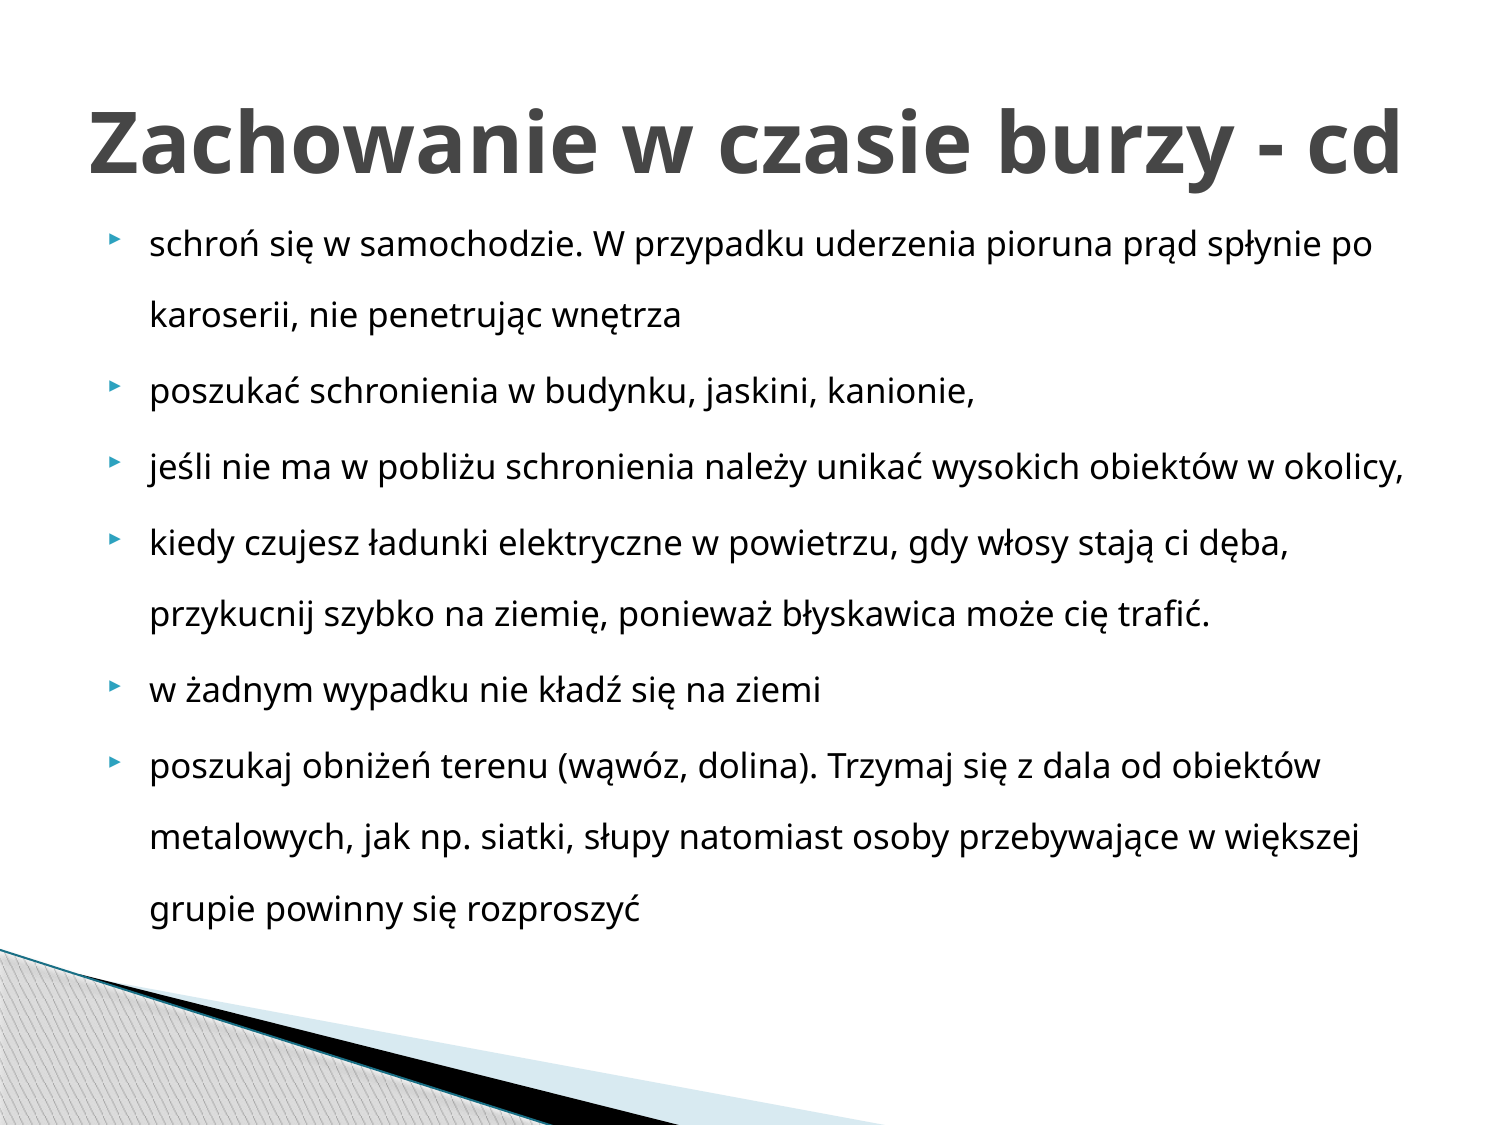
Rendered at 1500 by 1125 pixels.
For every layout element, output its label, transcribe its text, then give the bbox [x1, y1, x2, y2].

title Zachowanie w czasie burzy - cd [75, 45, 1425, 233]
list schroń się w samochodzie. W przypadku uderzenia pioruna prąd spłynie po karoserii, nie penetrując wnętrza poszukać schronienia w budynku, jaskini, kanionie, jeśli nie ma w pobliżu schronienia należy unikać wysokich obiektów w okolicy, kiedy czujesz ładunki elektryczne w powietrzu, gdy włosy stają ci dęba, przykucnij szybko na ziemię, ponieważ błyskawica może cię trafić. w żadnym wypadku nie kładź się na ziemi poszukaj obniżeń terenu (wąwóz, dolina). Trzymaj się z dala od obiektów metalowych, jak np. siatki, słupy natomiast osoby przebywające w większej grupie powinny się rozproszyć [75, 233, 1425, 986]
